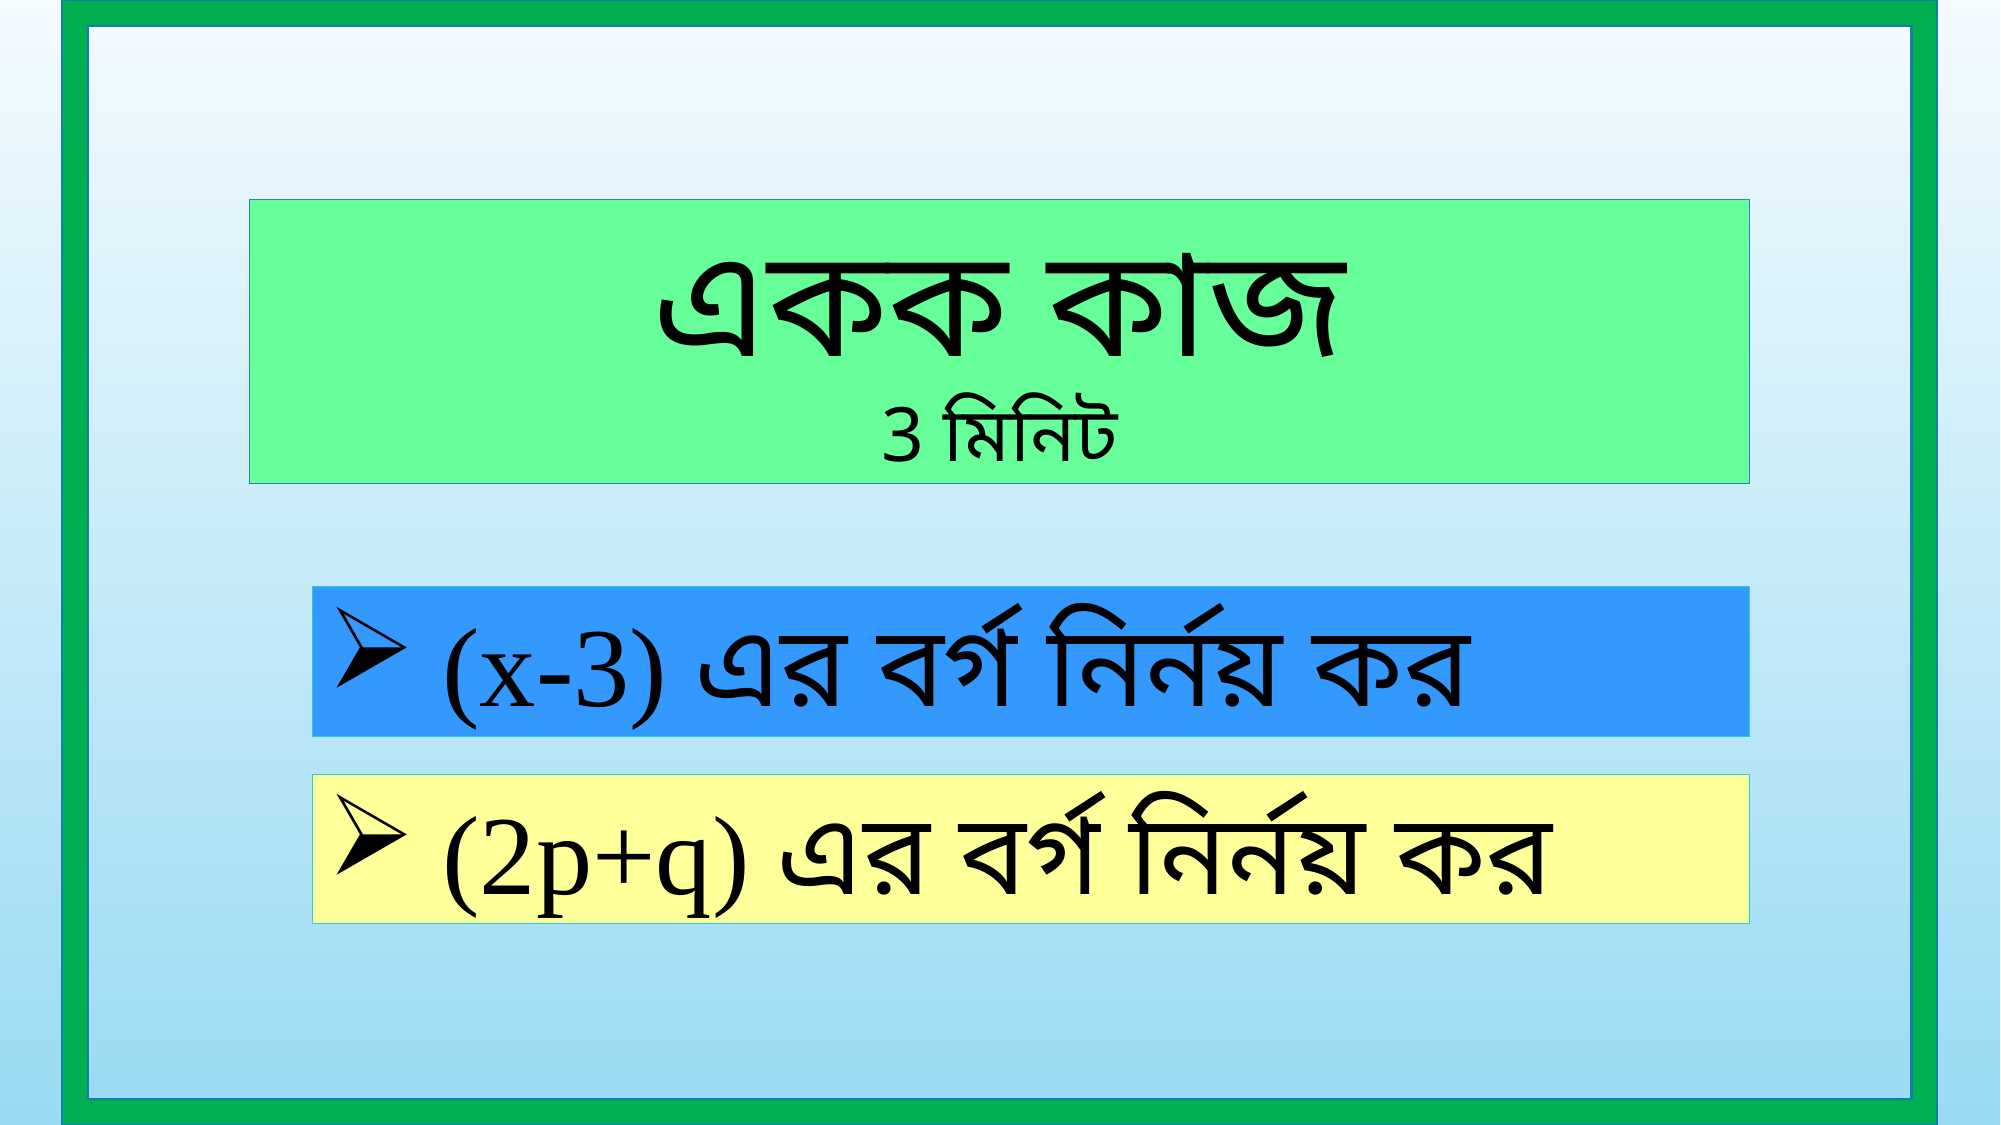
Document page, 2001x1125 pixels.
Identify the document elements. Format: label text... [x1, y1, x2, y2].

text_box একক কাজ 3 মিনিট [249, 199, 1750, 484]
text_box (x-3) এর বর্গ নির্নয় কর [312, 586, 1750, 737]
text_box (2p+q) এর বর্গ নির্নয় কর [312, 774, 1750, 924]
text_box [61, 0, 1938, 1125]
